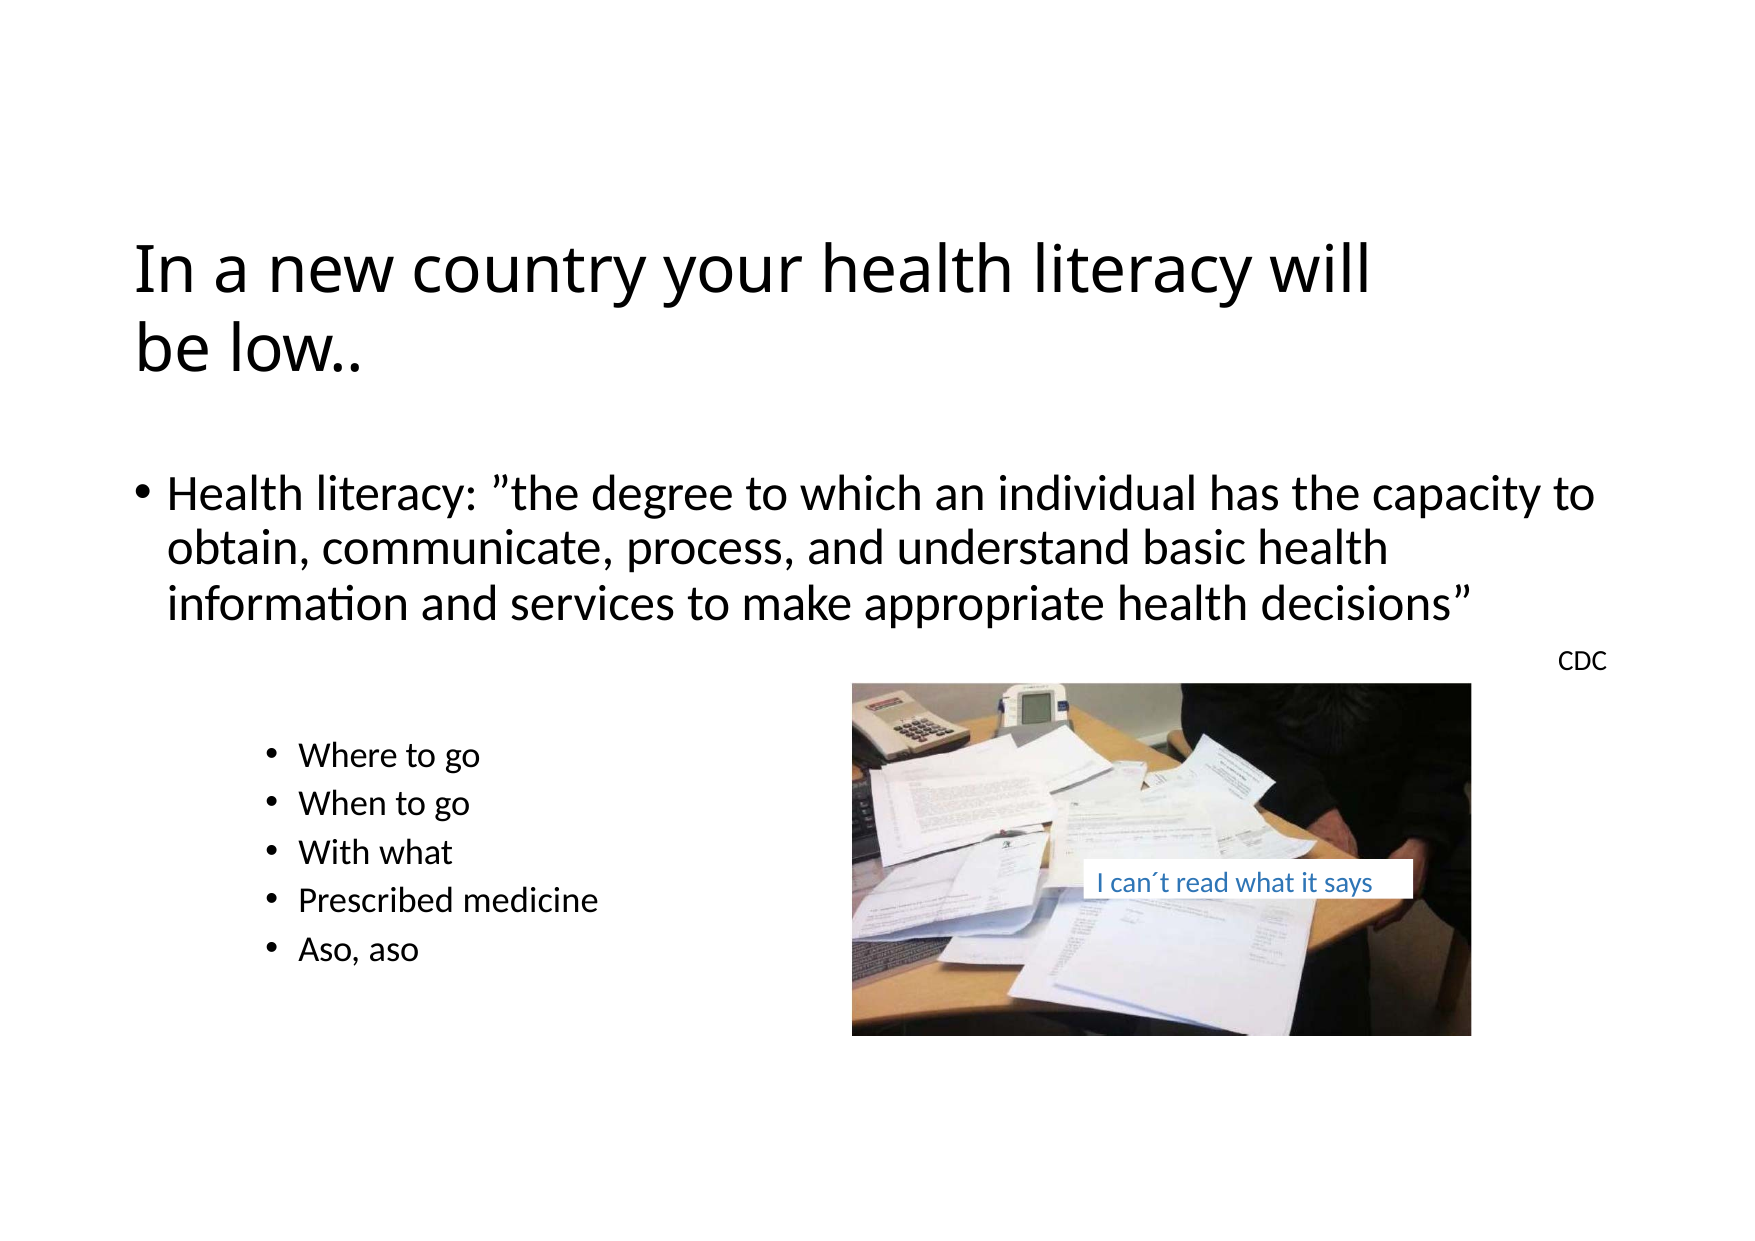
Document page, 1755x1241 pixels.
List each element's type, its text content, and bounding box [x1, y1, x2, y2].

title In a new country your health literacy will be low.. [132, 224, 1425, 435]
text_box Where to go When to go With what Prescribed medicine Aso, aso [263, 723, 603, 969]
text_box I can´t read what it says [1083, 859, 1414, 899]
text_box Health literacy: ”the degree to which an individual has the capacity to obtain, communicate, process, and understand basic health information and services to make appropriate health decisions” CDC [132, 457, 1610, 677]
text_box [850, 682, 1472, 1036]
